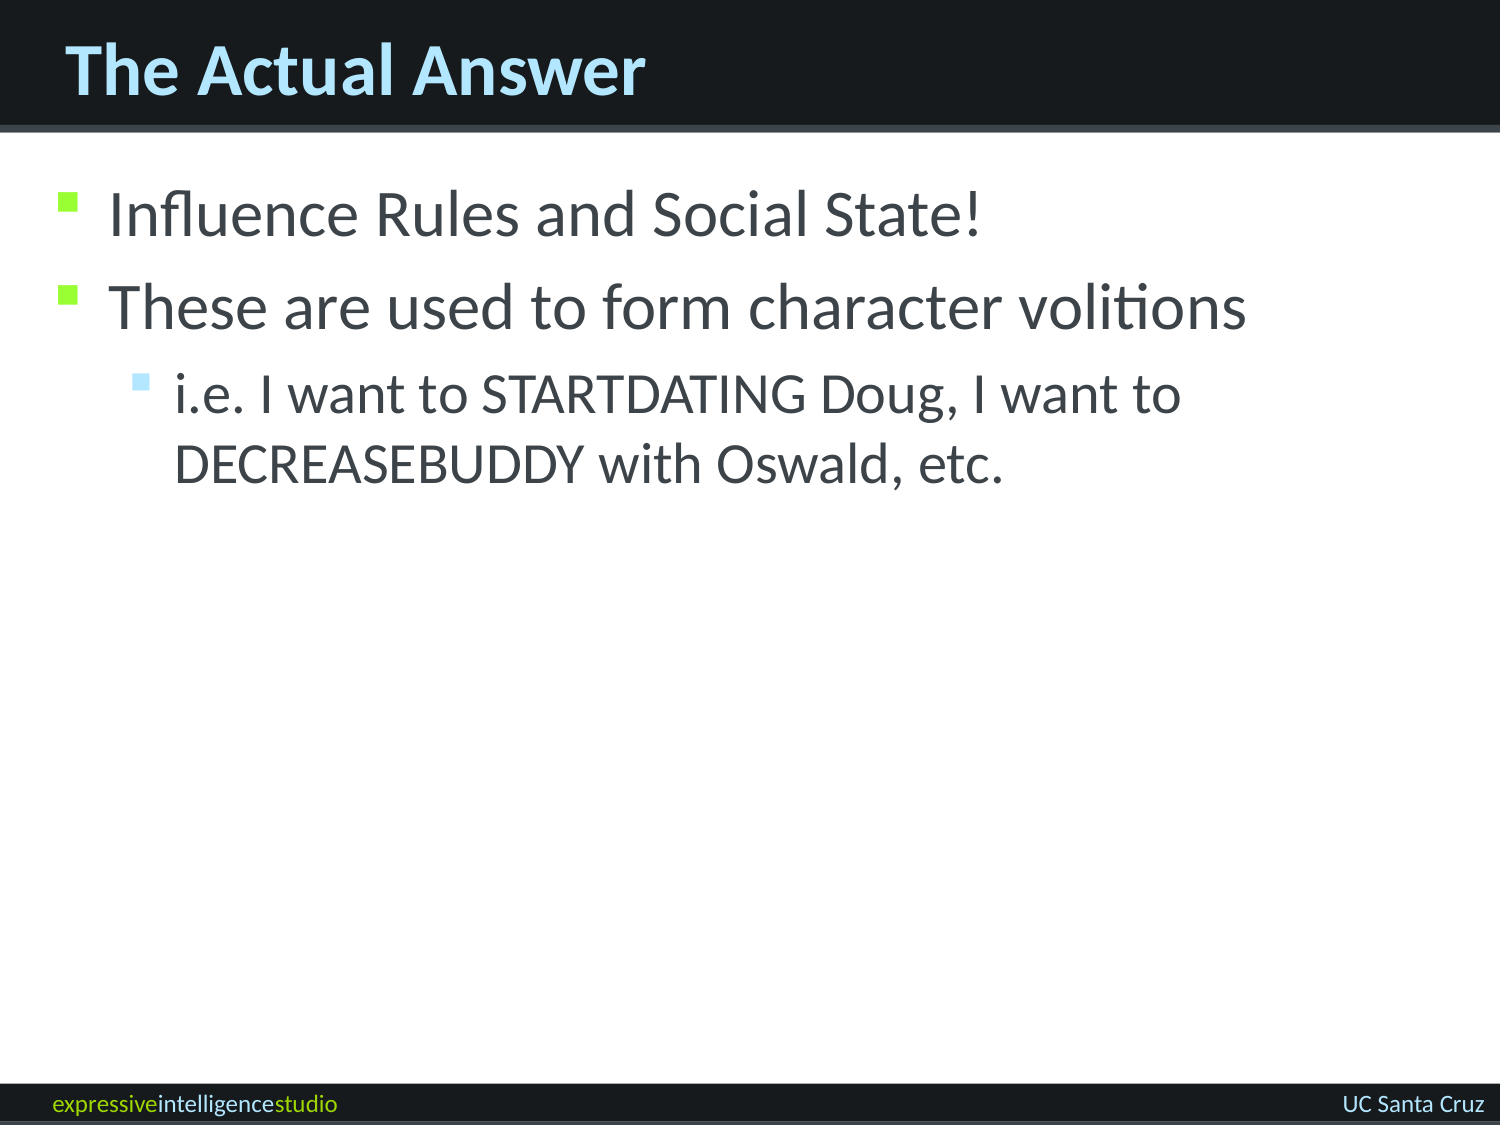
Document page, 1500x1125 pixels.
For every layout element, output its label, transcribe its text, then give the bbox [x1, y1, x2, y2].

list Influence Rules and Social State! These are used to form character volitions i.e. I want to STARTDATING Doug, I want to DECREASEBUDDY with Oswald, etc. [37, 162, 1388, 993]
title The Actual Answer [49, 0, 1401, 131]
